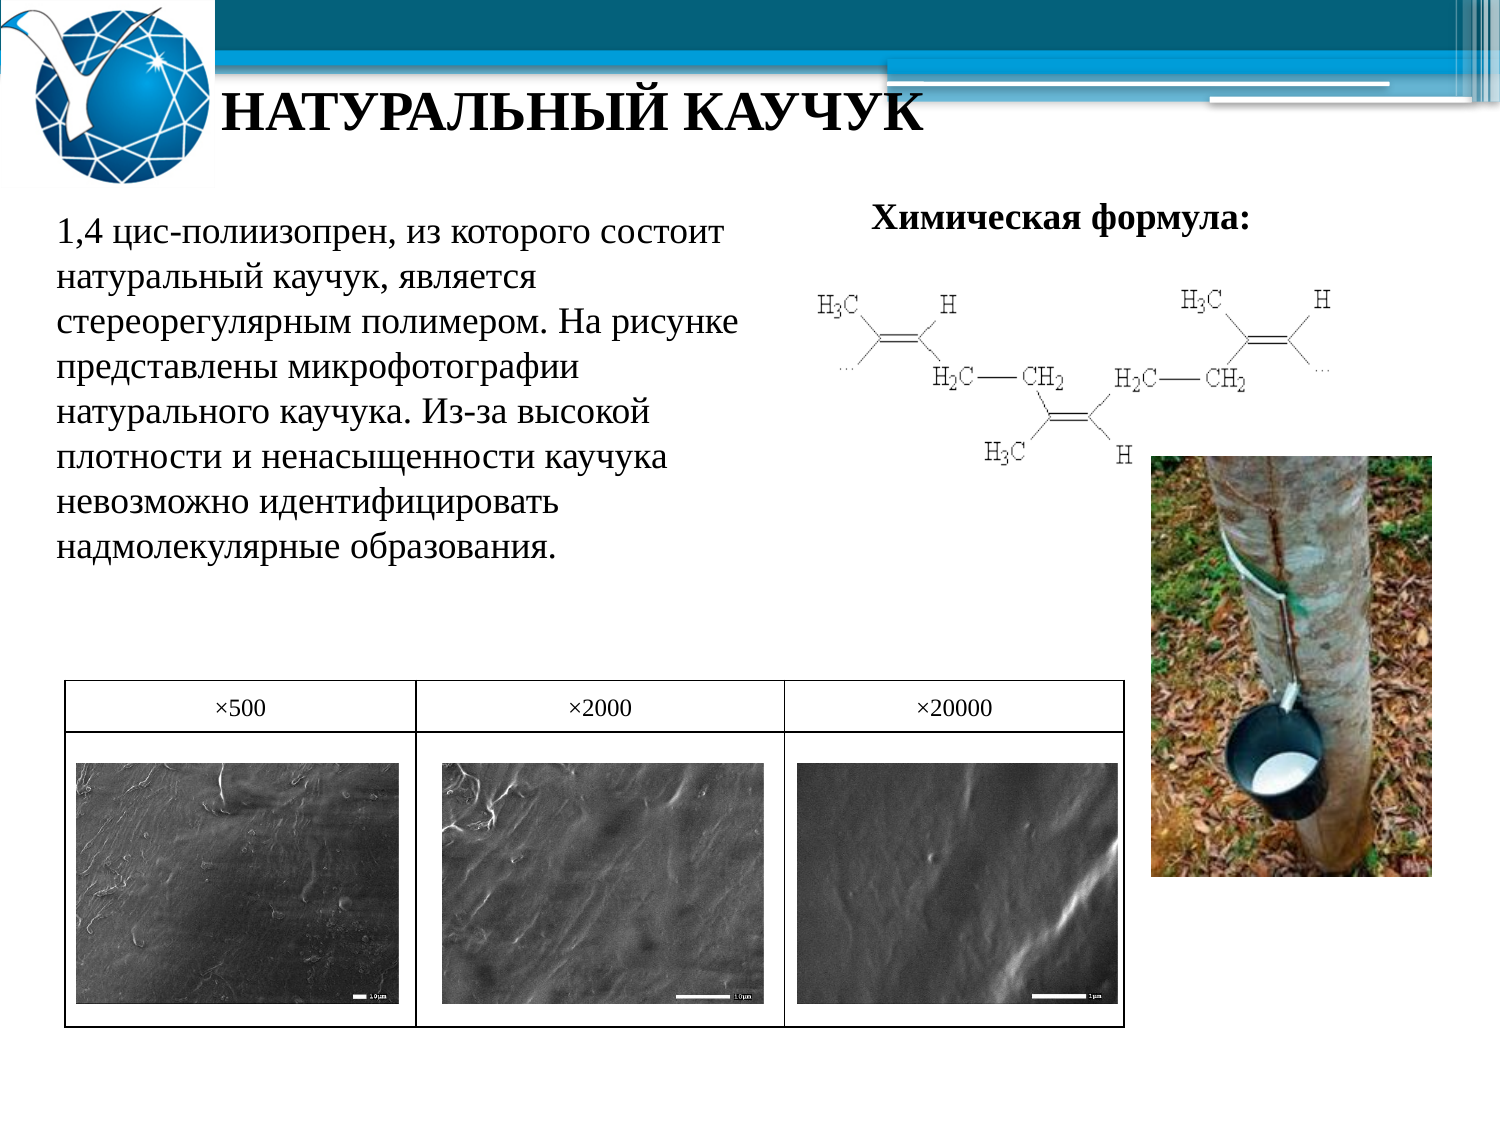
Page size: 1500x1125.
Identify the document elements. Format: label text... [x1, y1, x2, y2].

table_header ×500 [66, 681, 415, 731]
table_header ×20000 [785, 681, 1123, 731]
picture [76, 763, 399, 1005]
text_box 1,4 цис-полиизопрен, из которого состоит натуральный каучук, является стереорегулярным полимером. На рисунке представлены микрофотографии натурального каучука. Из-за высокой плотности и ненасыщенности каучука невозможно идентифицировать надмолекулярные образования. [41, 198, 762, 574]
table_cell [66, 733, 415, 1026]
table_header ×2000 [417, 681, 784, 731]
table_cell [785, 733, 1123, 1026]
picture [808, 278, 1432, 877]
picture [796, 763, 1118, 1005]
table_cell [417, 733, 784, 1026]
text_box Химическая формула: [856, 184, 1353, 245]
title НАТУРАЛЬНЫЙ КАУЧУК [218, 54, 1500, 230]
picture [0, 0, 216, 190]
picture [442, 763, 764, 1005]
